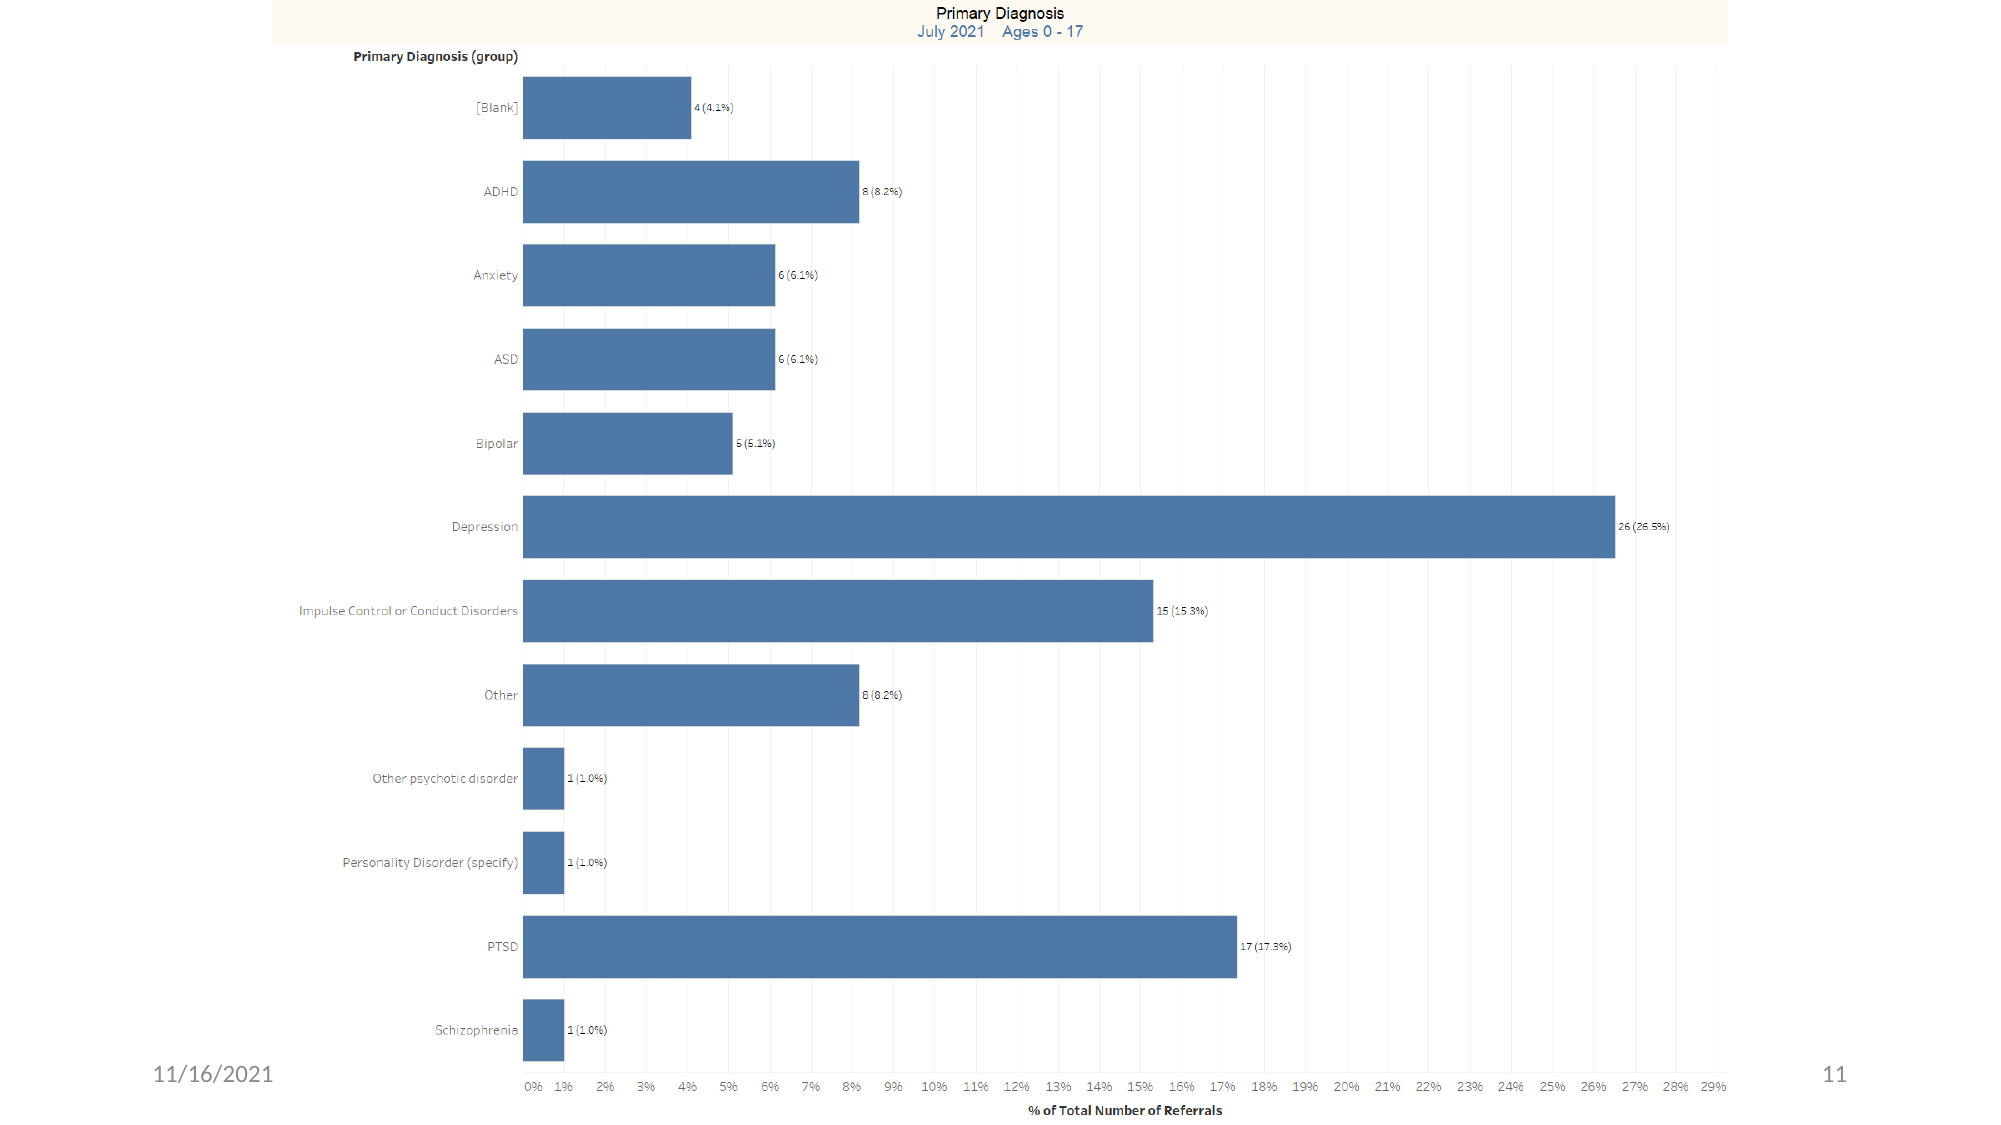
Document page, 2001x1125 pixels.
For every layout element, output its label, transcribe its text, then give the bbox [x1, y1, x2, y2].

slide_number 11 [1728, 1042, 1863, 1103]
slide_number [137, 1042, 272, 1103]
picture [272, 0, 1728, 1125]
